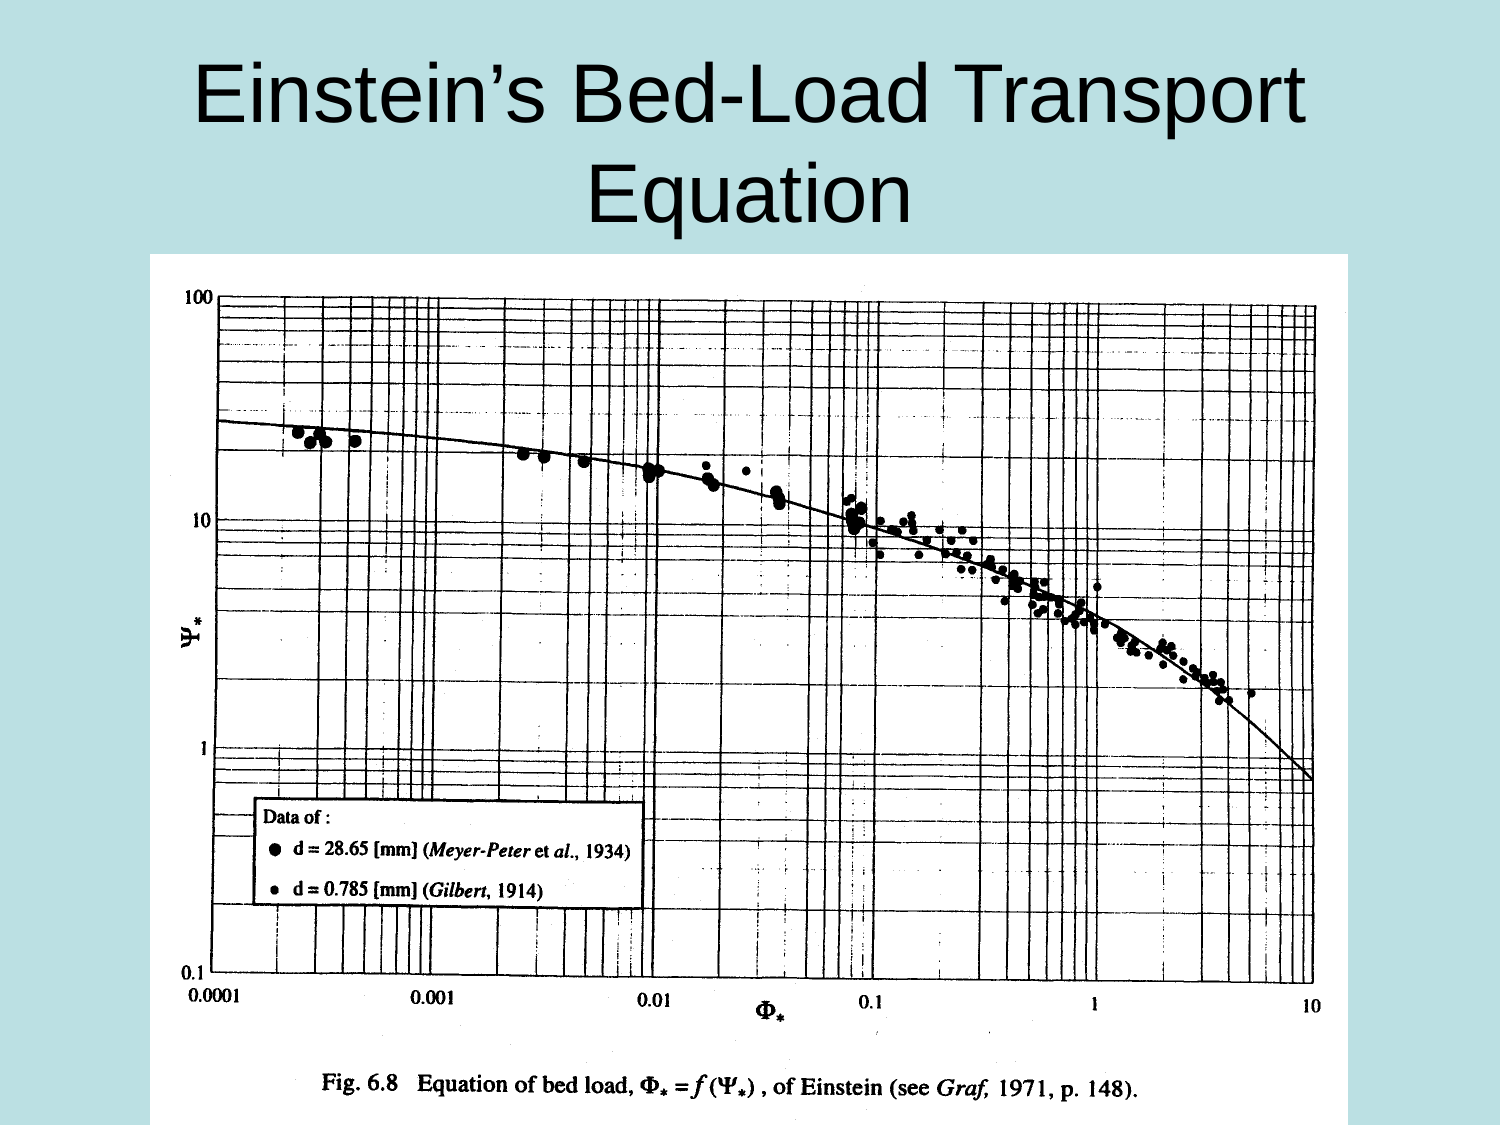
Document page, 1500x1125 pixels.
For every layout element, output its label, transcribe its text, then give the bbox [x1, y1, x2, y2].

title Einstein’s Bed-Load Transport Equation [74, 44, 1426, 233]
picture [149, 254, 1348, 1125]
